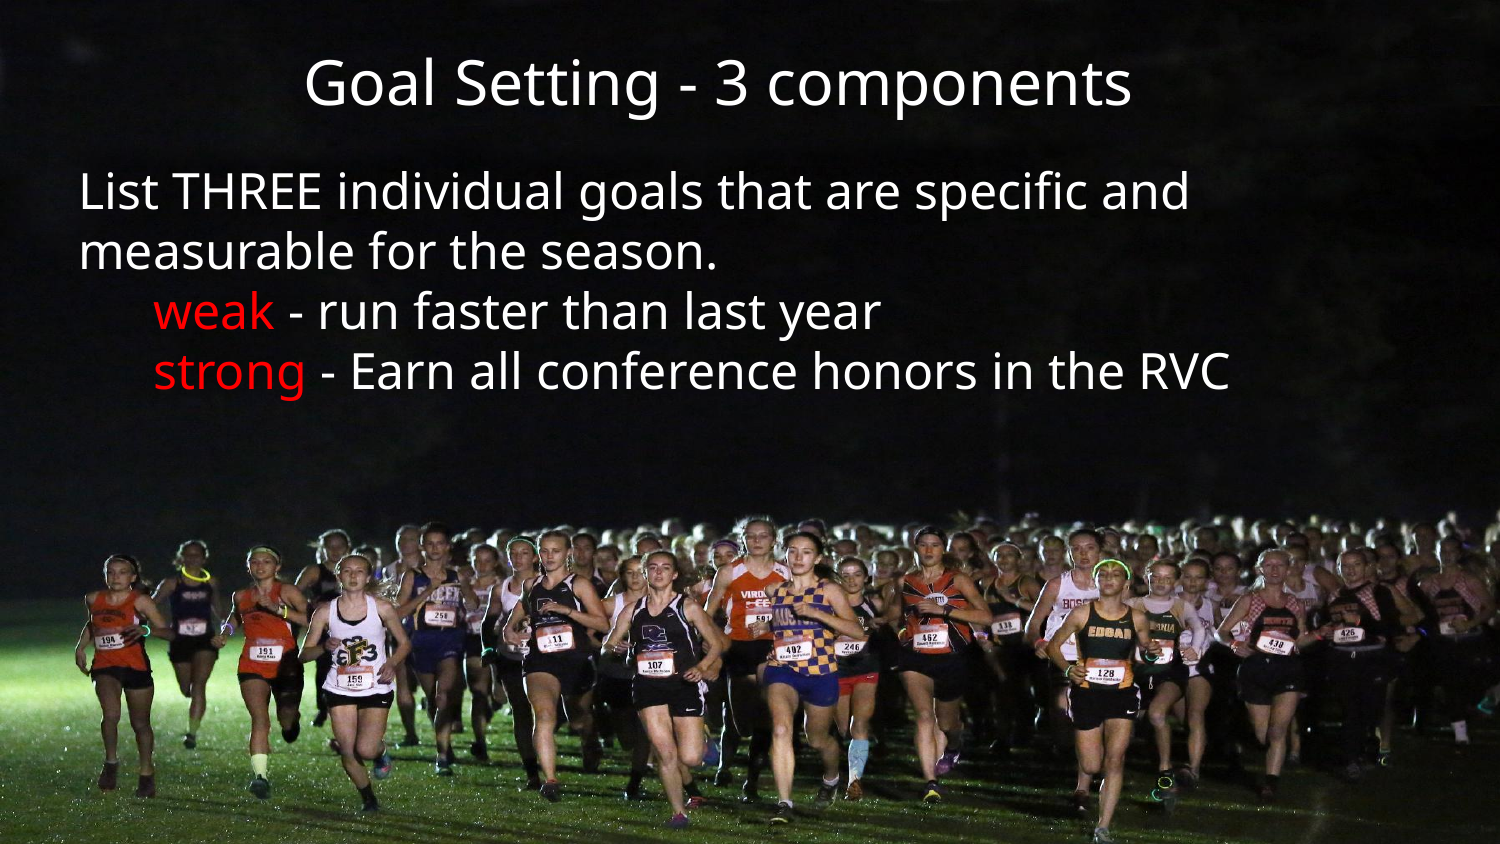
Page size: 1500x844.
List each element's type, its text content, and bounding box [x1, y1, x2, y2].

picture [0, 0, 1500, 844]
text_box List THREE individual goals that are specific and measurable for the season. weak - run faster than last year strong - Earn all conference honors in the RVC [63, 144, 1437, 565]
text_box Goal Setting - 3 components [32, 15, 1406, 145]
